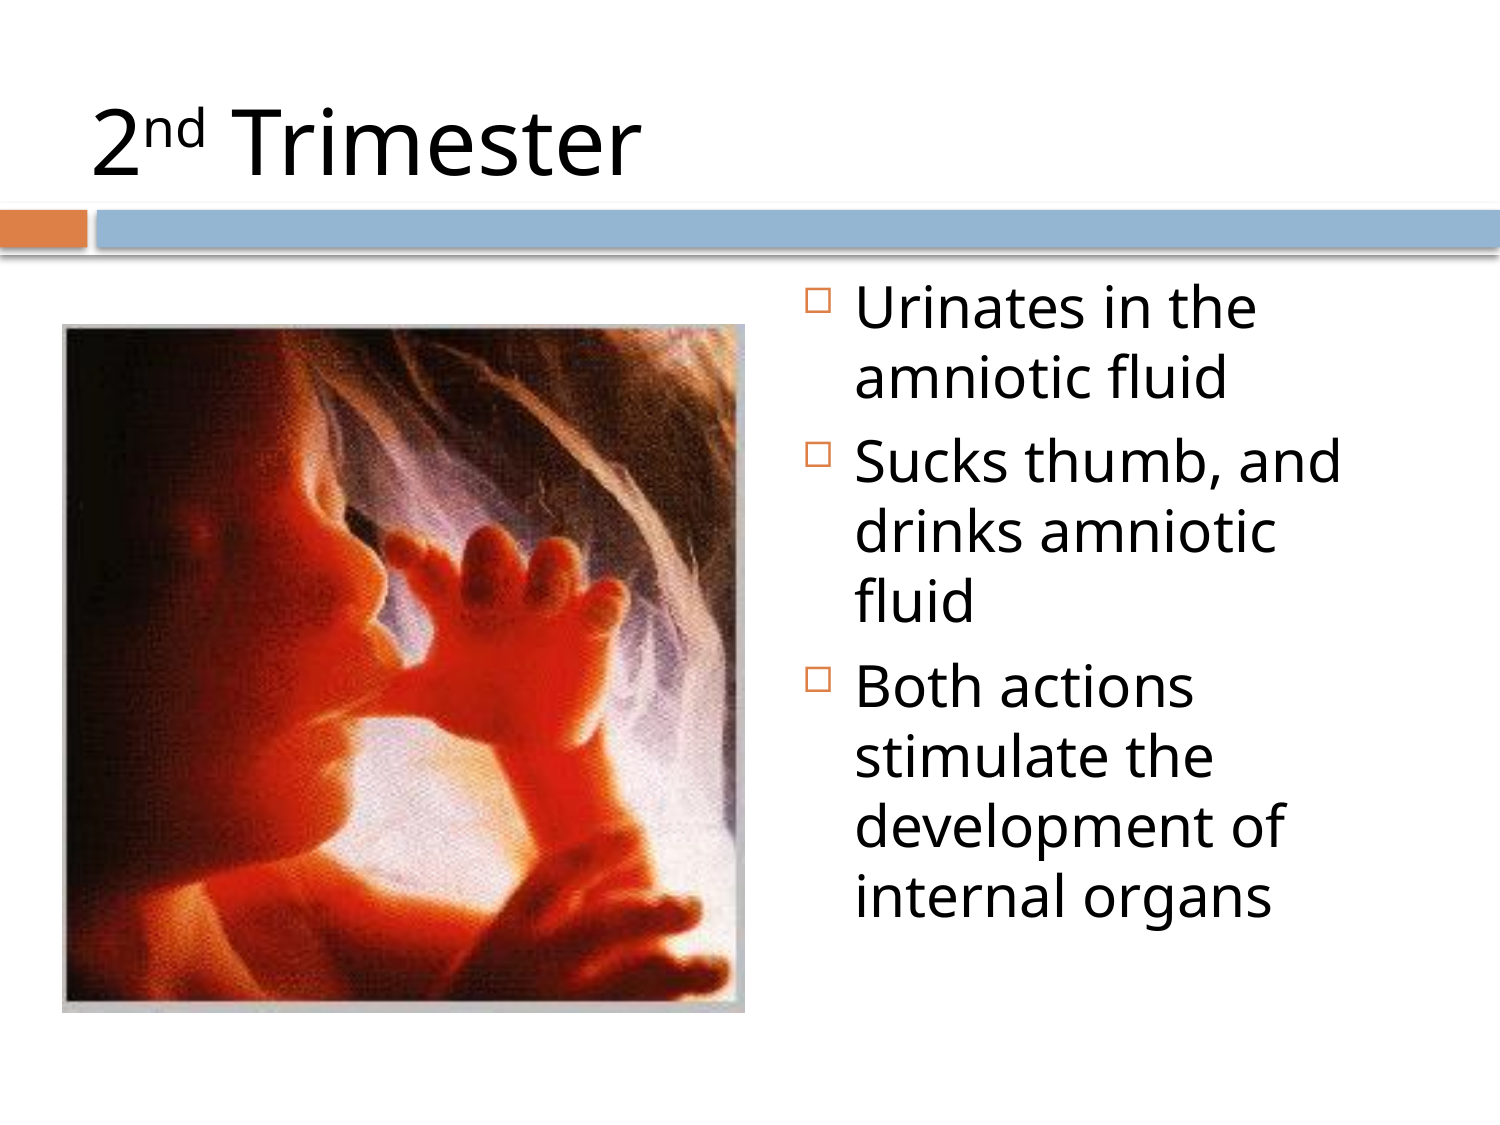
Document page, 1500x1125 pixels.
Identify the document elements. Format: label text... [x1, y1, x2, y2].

list Urinates in the amniotic fluid Sucks thumb, and drinks amniotic fluid Both actions stimulate the development of internal organs [787, 262, 1425, 1006]
title 2nd Trimester [75, 45, 1425, 233]
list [62, 324, 745, 1013]
